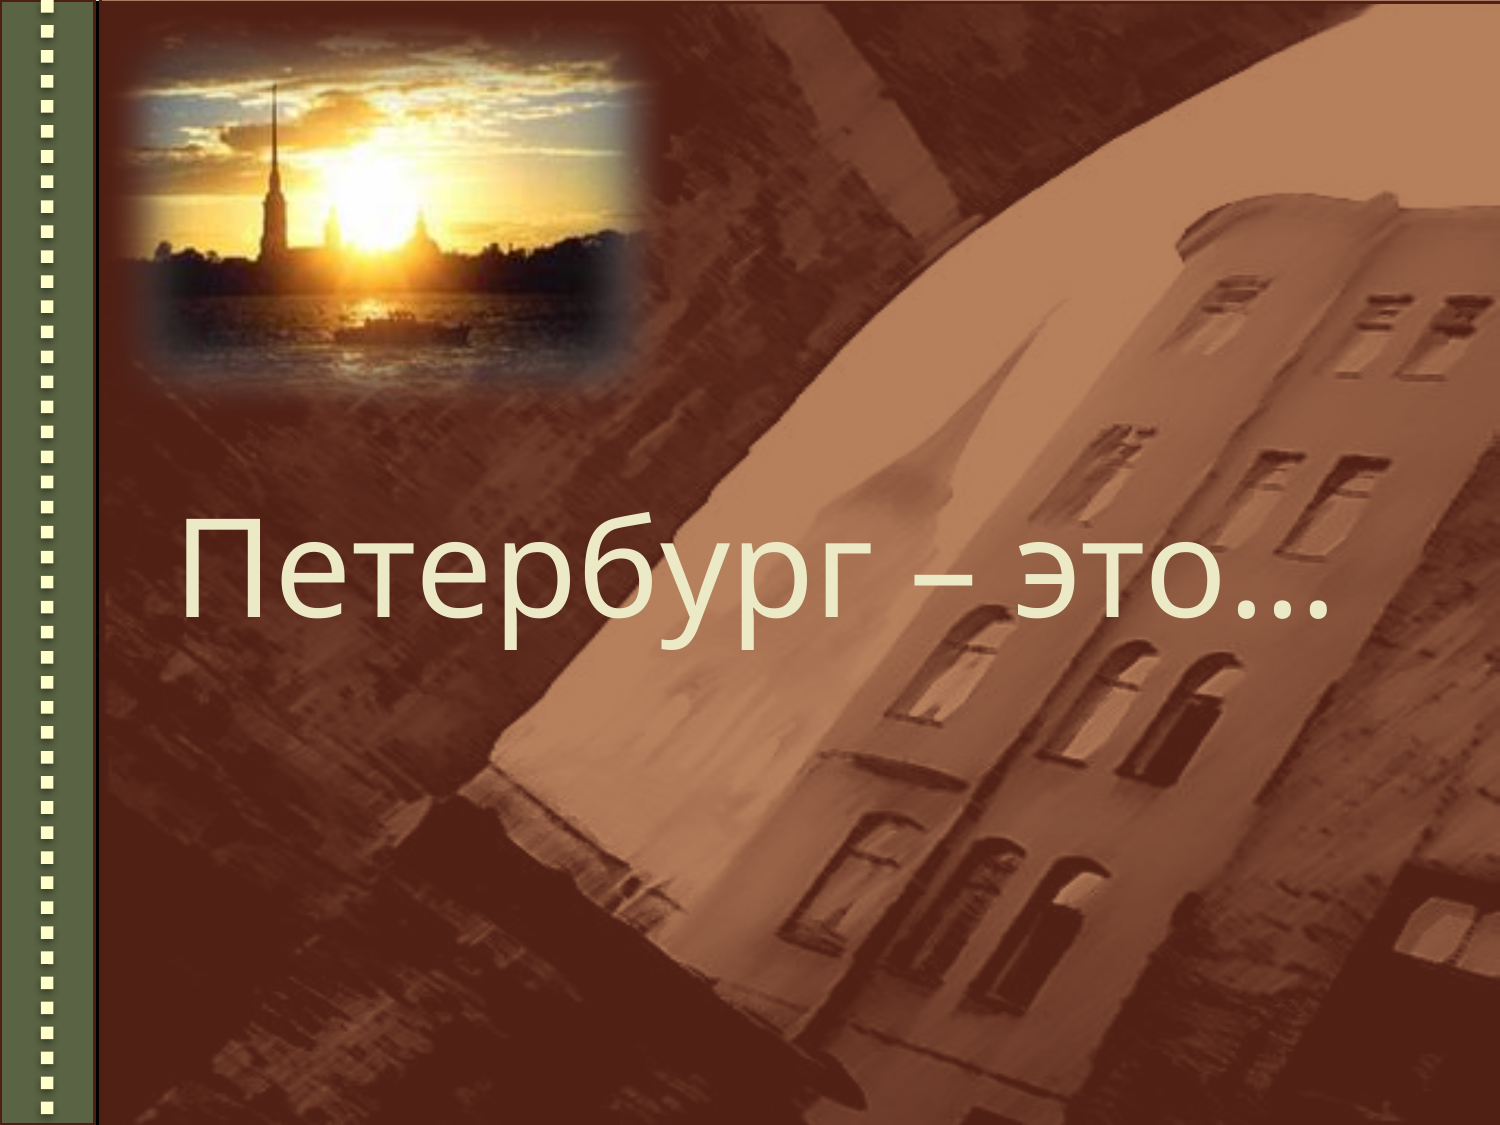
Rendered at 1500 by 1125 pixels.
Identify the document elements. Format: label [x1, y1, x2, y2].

text_box [0, 0, 42, 1125]
text_box [52, 0, 96, 1125]
picture [93, 3, 1500, 1125]
